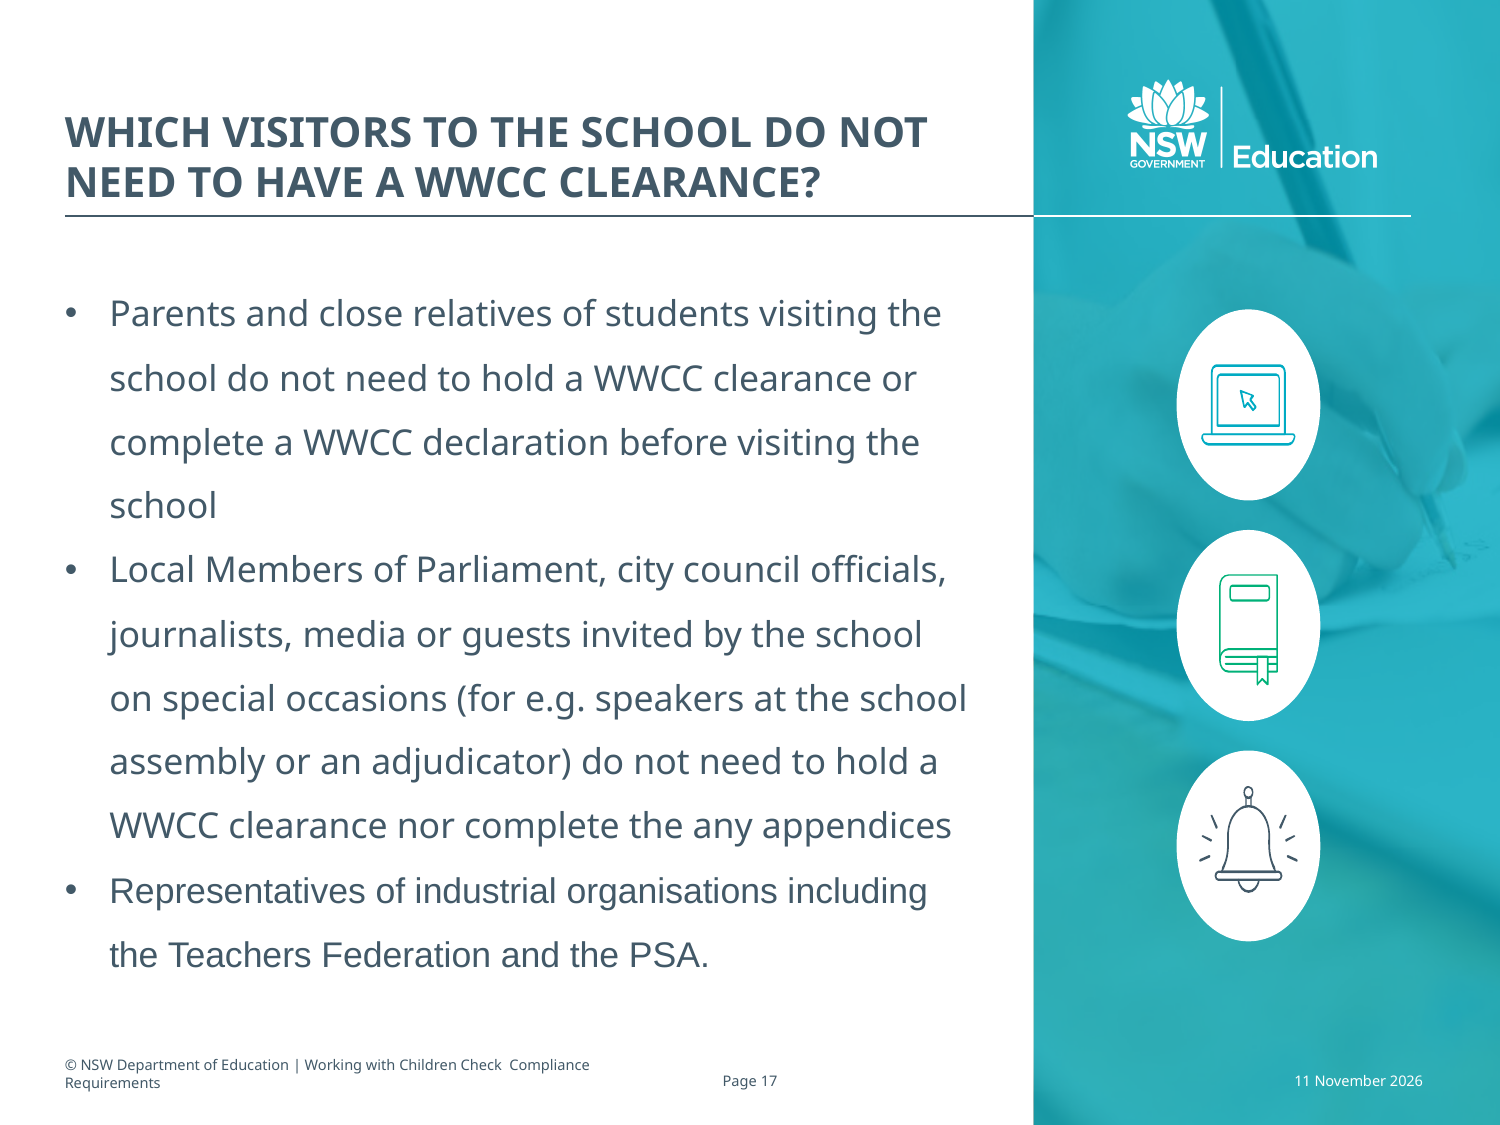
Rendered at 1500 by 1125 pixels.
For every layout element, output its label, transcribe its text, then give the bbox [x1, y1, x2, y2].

text_box [1175, 749, 1322, 943]
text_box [1200, 364, 1296, 446]
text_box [1218, 574, 1279, 687]
text_box [1175, 528, 1322, 723]
title Which visitors to the school do not need to have a WWCC clearance? [64, 58, 987, 214]
footer © NSW Department of Education | Working with Children Check Compliance Requirements [64, 1038, 575, 1099]
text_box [1199, 785, 1298, 894]
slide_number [1151, 1038, 1424, 1099]
slide_number Page 17 [575, 1038, 925, 1099]
list Parents and close relatives of students visiting the school do not need to hold a WWCC clearance or complete a WWCC declaration before visiting the school Local Members of Parliament, city council officials, journalists, media or guests invited by the school on special occasions (for e.g. speakers at the school assembly or an adjudicator) do not need to hold a WWCC clearance nor complete the any appendices Representatives of industrial organisations including the Teachers Federation and the PSA. [64, 262, 987, 1035]
text_box [1175, 308, 1322, 502]
picture [1126, 77, 1381, 169]
